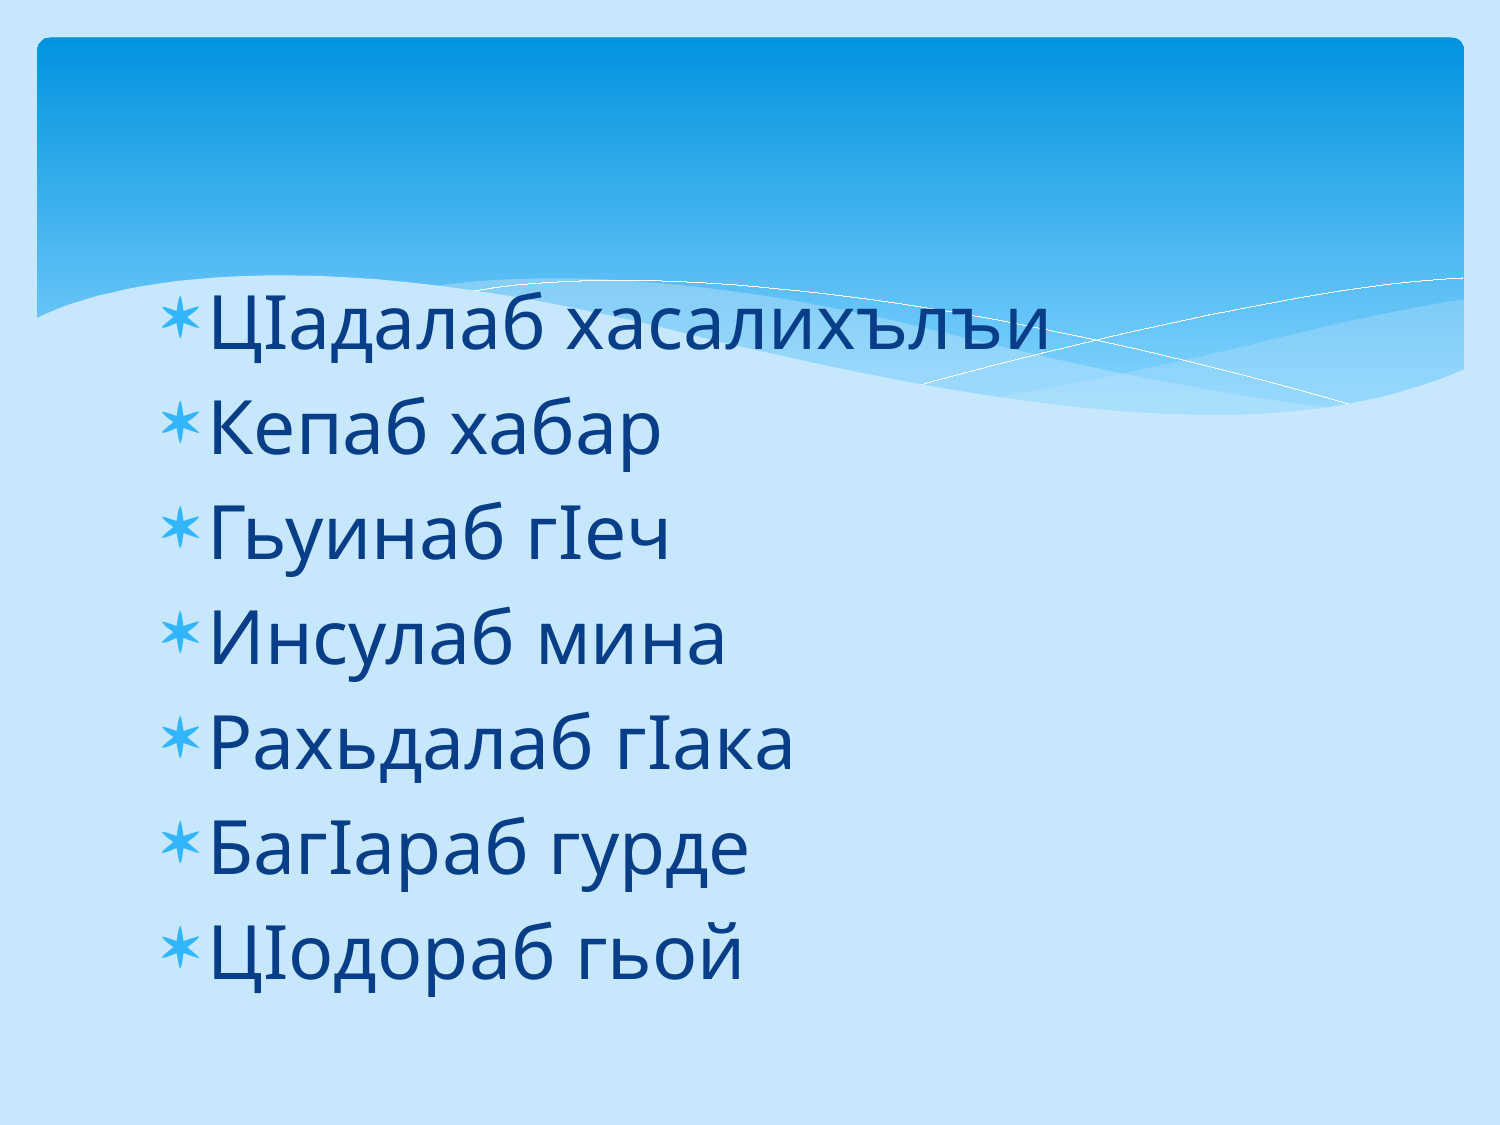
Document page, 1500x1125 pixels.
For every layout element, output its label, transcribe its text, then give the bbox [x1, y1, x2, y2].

list ЦIадалаб хасалихълъи Кепаб хабар Гьуинаб гIеч Инсулаб мина Рахьдалаб гIака БагIараб гурде ЦIодораб гьой [147, 267, 1363, 834]
